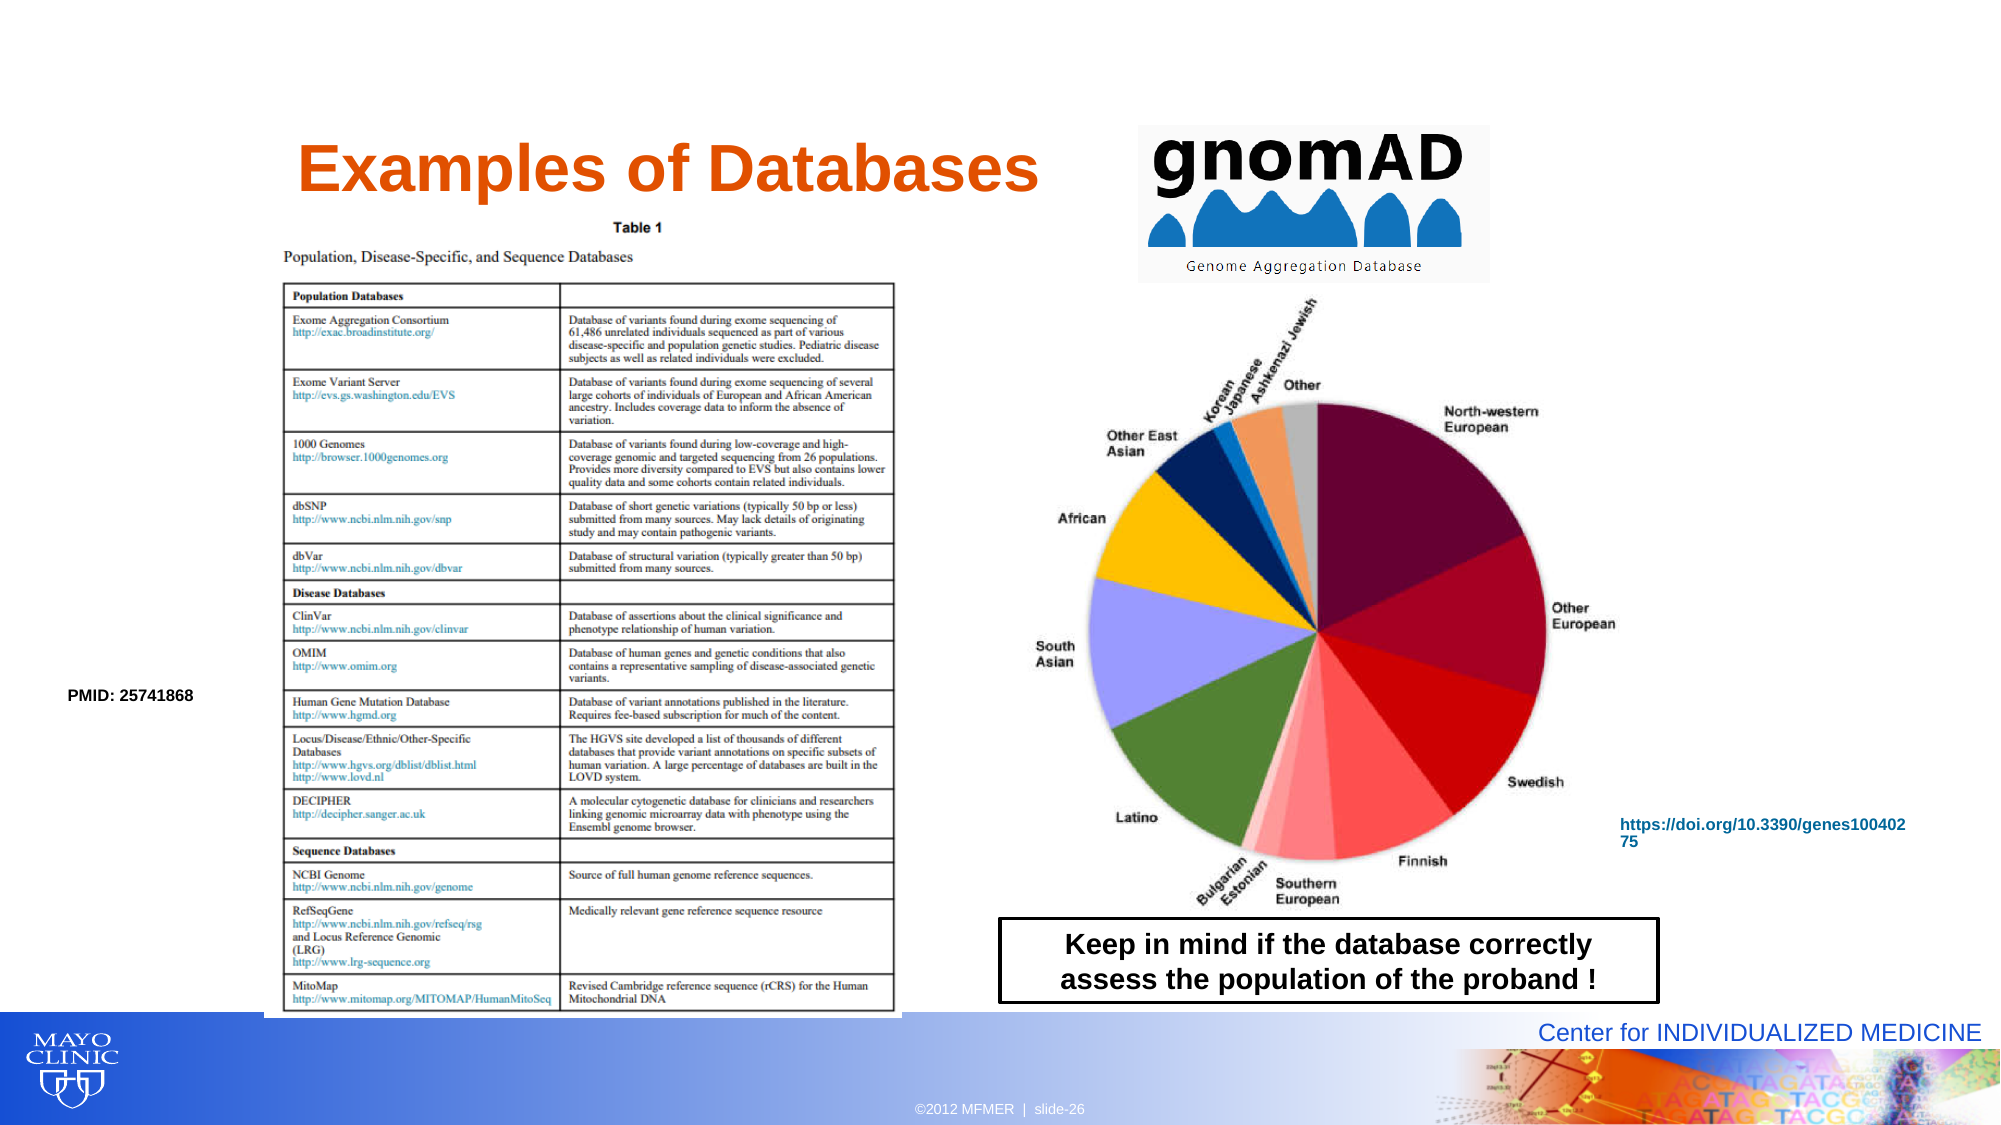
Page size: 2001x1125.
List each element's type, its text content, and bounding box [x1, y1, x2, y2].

picture [264, 213, 902, 1018]
text_box https://doi.org/10.3390/genes10040275 [1699, 806, 1924, 842]
picture [1378, 1049, 2000, 1125]
title Examples of Databases [297, 0, 1581, 214]
text_box PMID: 25741868 [13, 677, 248, 712]
text_box Keep in mind if the database correctly assess the population of the proband ! [999, 919, 1658, 1003]
picture [934, 125, 1694, 912]
